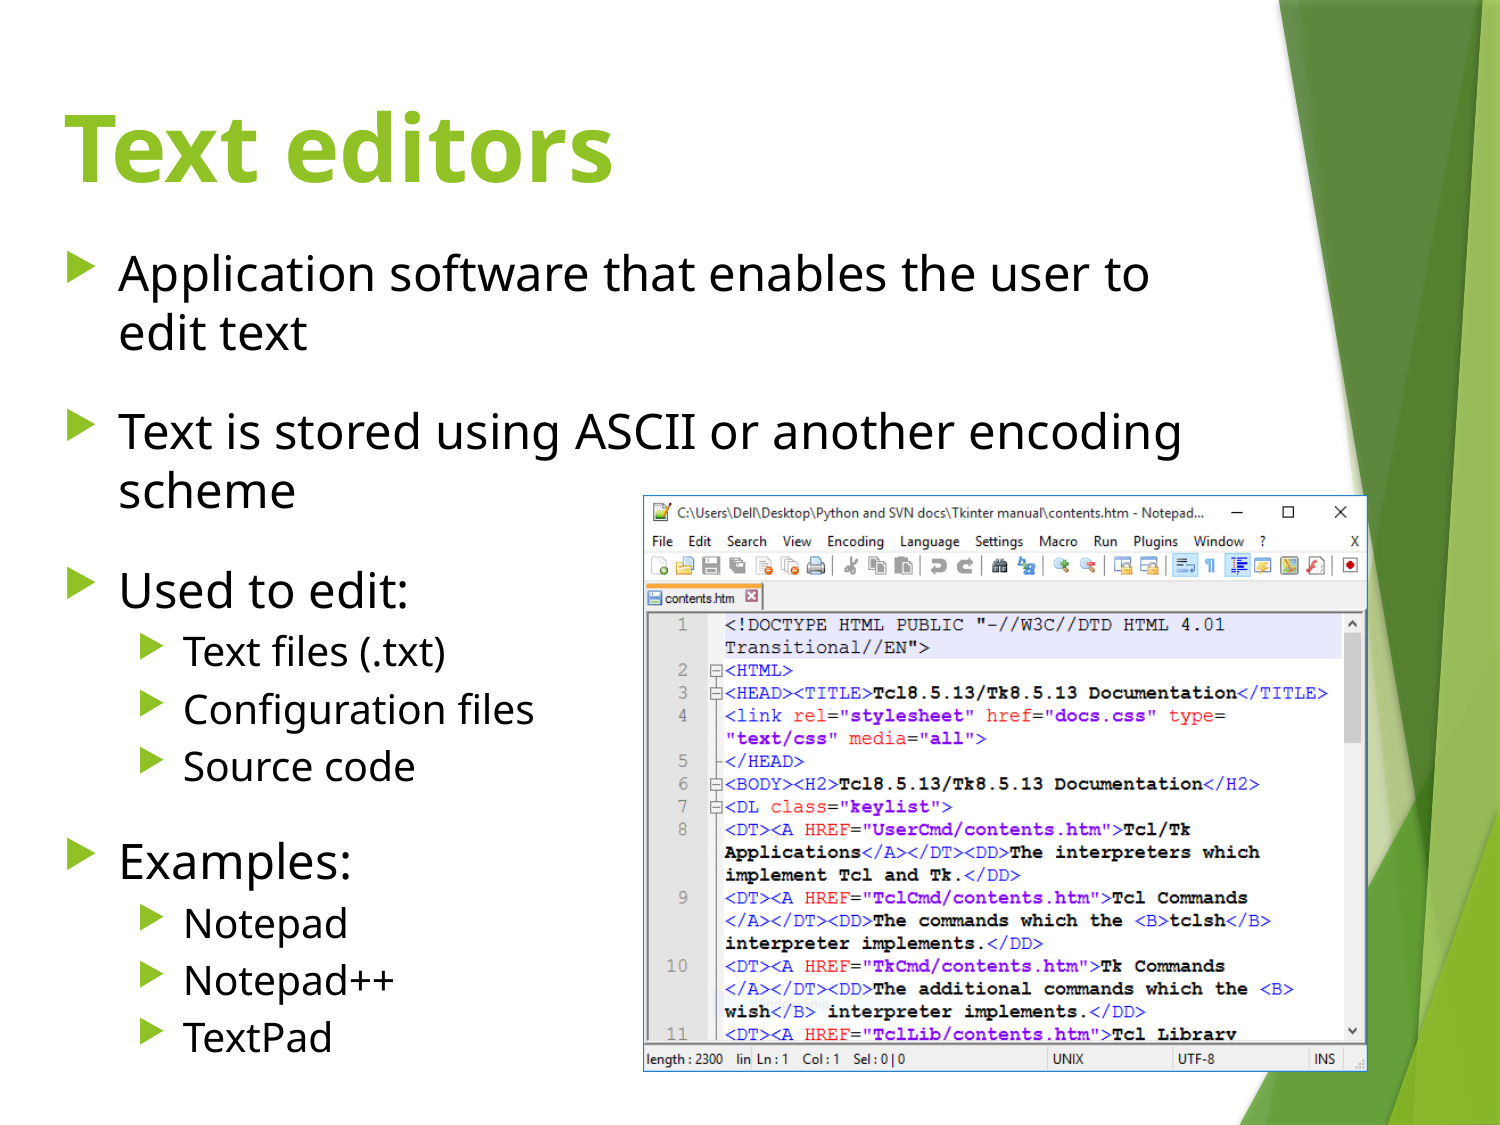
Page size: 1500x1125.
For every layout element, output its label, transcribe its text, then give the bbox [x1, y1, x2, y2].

list Application software that enables the user to edit text Text is stored using ASCII or another encoding scheme Used to edit: Text files (.txt) Configuration files Source code Examples: Notepad Notepad++ TextPad [48, 234, 1240, 1072]
picture [642, 494, 1368, 1072]
title Text editors [48, 55, 1240, 234]
